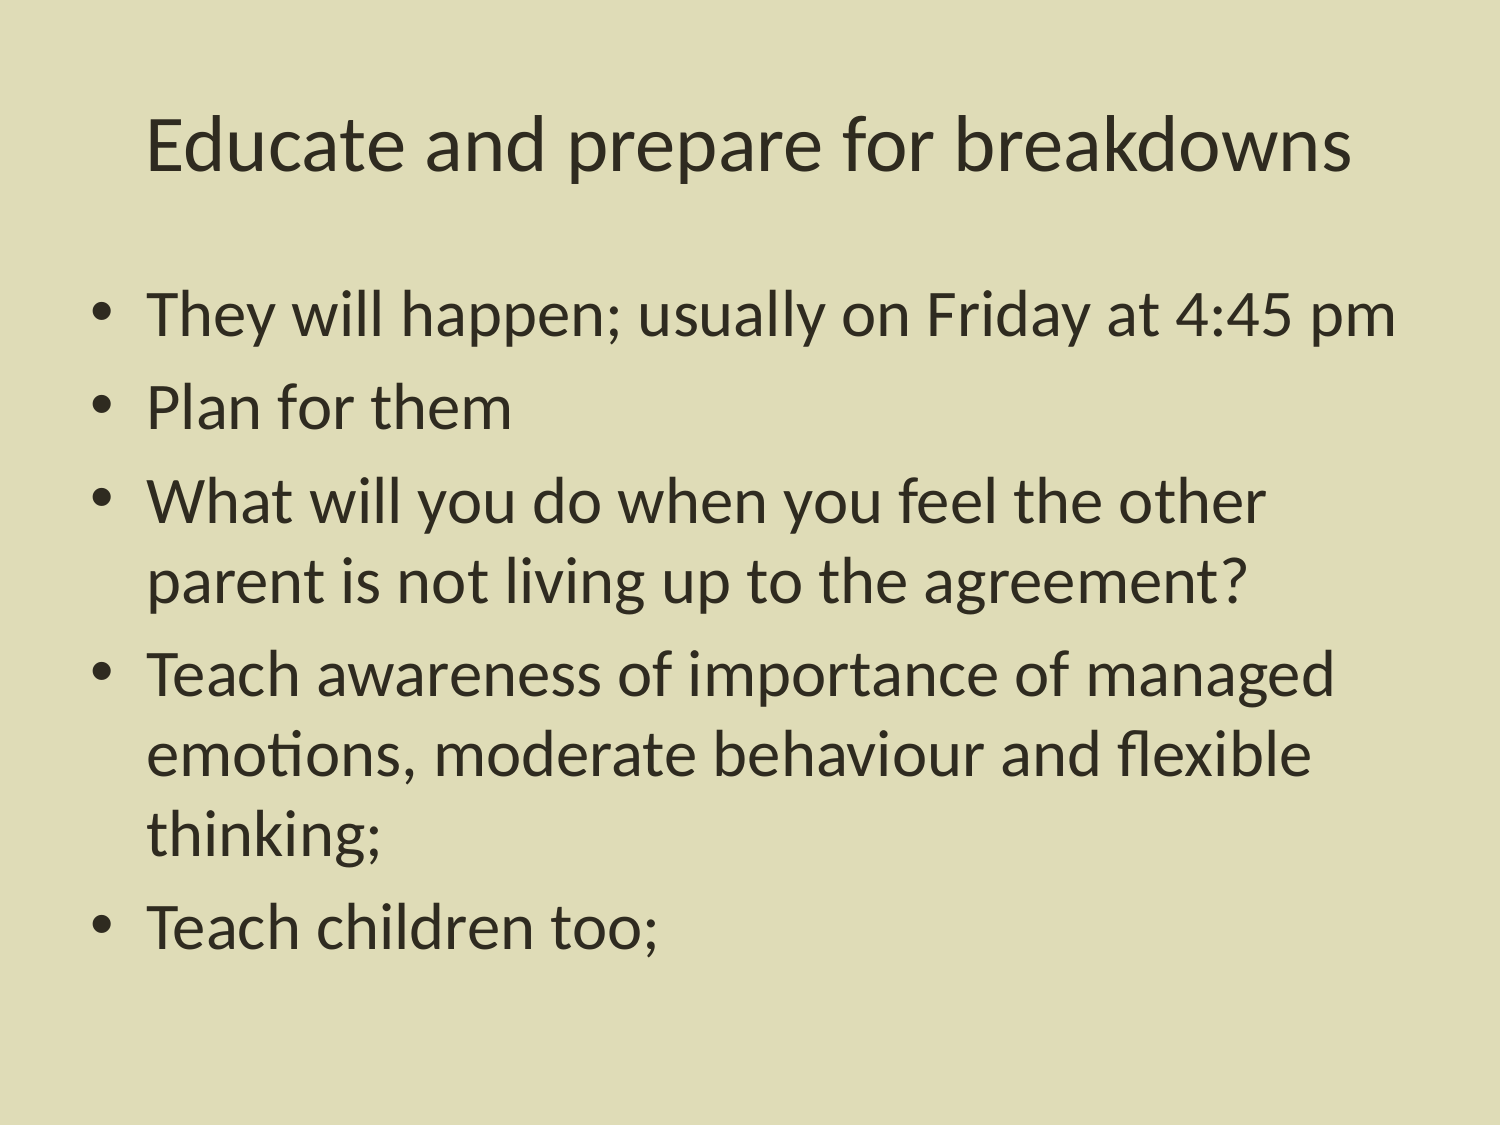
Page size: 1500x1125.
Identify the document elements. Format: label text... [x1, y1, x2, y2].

list They will happen; usually on Friday at 4:45 pm Plan for them What will you do when you feel the other parent is not living up to the agreement? Teach awareness of importance of managed emotions, moderate behaviour and flexible thinking; Teach children too; [75, 262, 1425, 1005]
title Educate and prepare for breakdowns [75, 45, 1425, 233]
